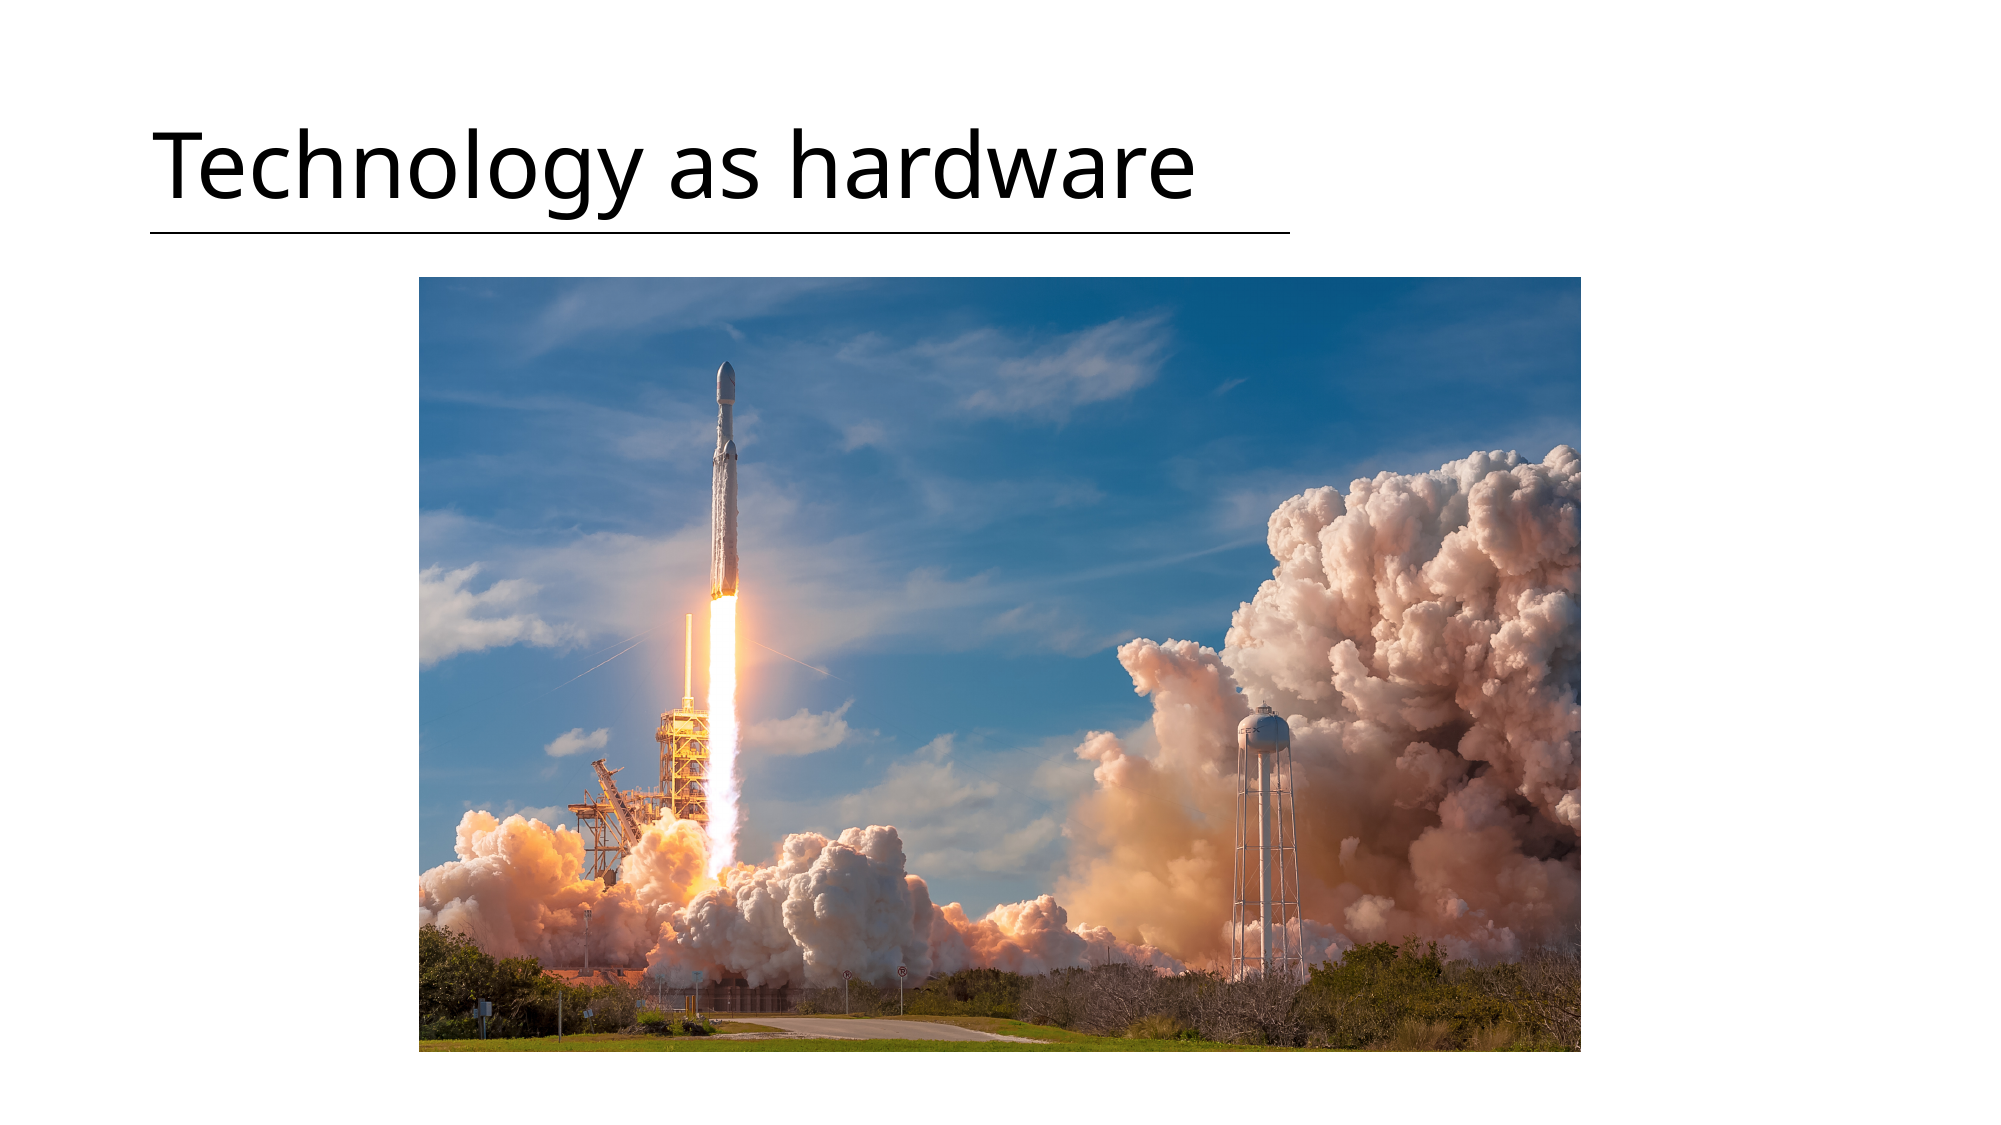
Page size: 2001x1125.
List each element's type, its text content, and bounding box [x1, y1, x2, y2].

picture [419, 277, 1581, 1052]
title Technology as hardware [137, 59, 1863, 278]
